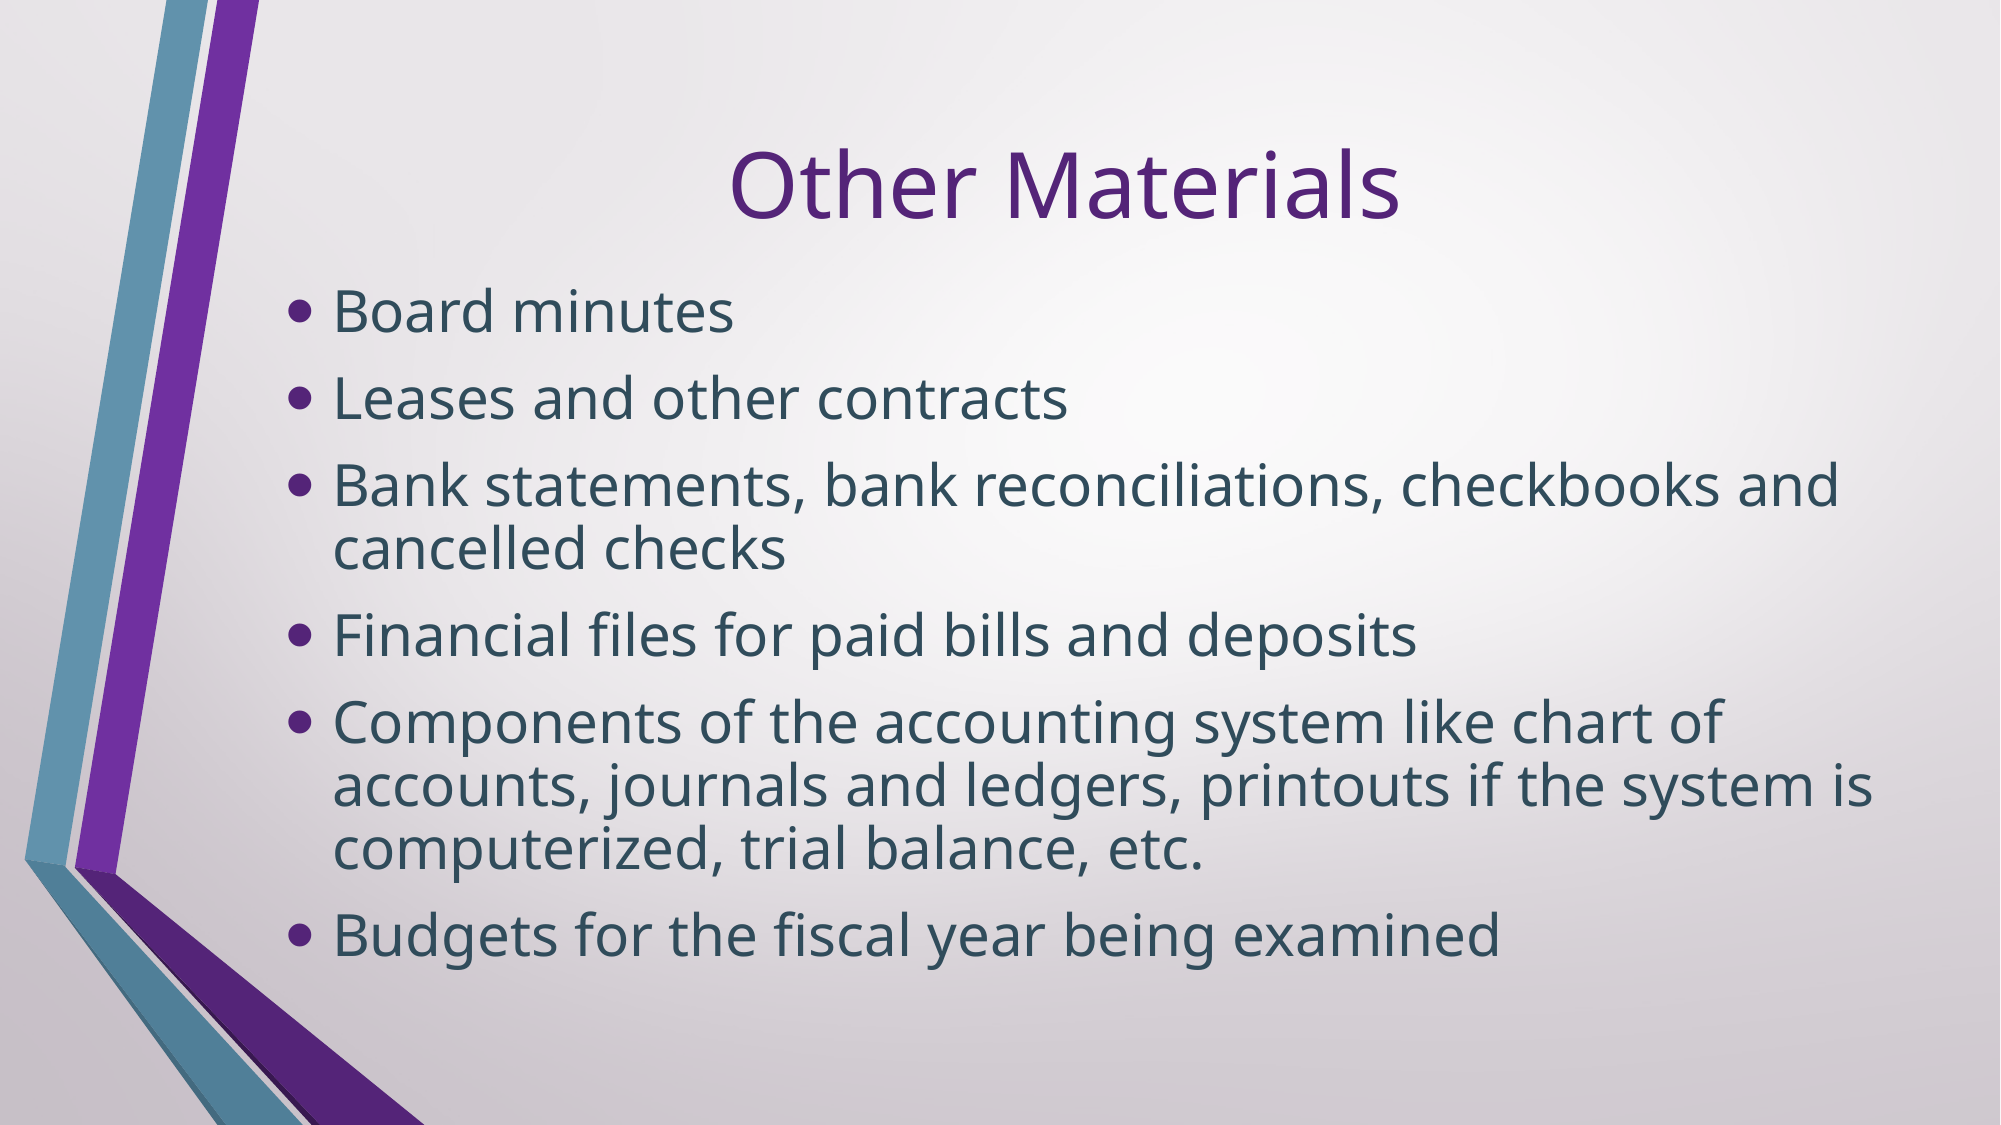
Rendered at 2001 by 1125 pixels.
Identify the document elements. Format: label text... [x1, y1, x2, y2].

list Board minutes Leases and other contracts Bank statements, bank reconciliations, checkbooks and cancelled checks Financial files for paid bills and deposits Components of the accounting system like chart of accounts, journals and ledgers, printouts if the system is computerized, trial balance, etc. Budgets for the fiscal year being examined [270, 250, 1914, 1001]
title Other Materials [243, 112, 1887, 251]
